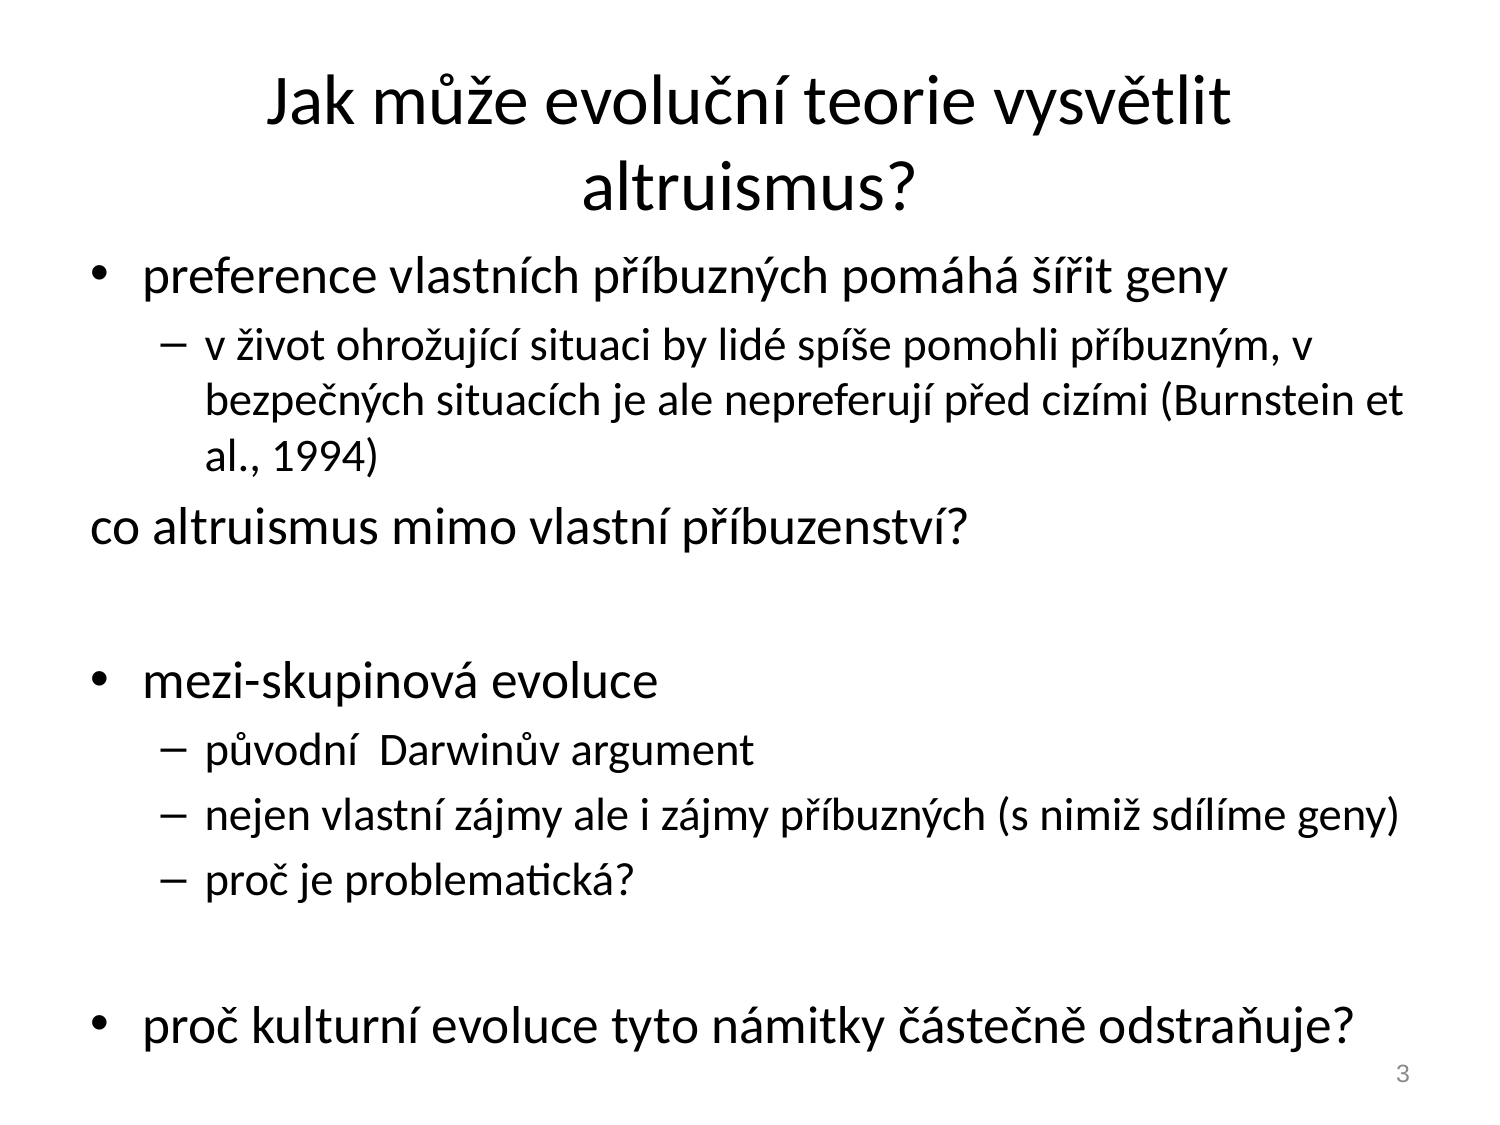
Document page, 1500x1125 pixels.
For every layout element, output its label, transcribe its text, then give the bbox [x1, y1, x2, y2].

list preference vlastních příbuzných pomáhá šířit geny v život ohrožující situaci by lidé spíše pomohli příbuzným, v bezpečných situacích je ale nepreferují před cizími (Burnstein et al., 1994) co altruismus mimo vlastní příbuzenství? mezi-skupinová evoluce původní Darwinův argument nejen vlastní zájmy ale i zájmy příbuzných (s nimiž sdílíme geny) proč je problematická? proč kulturní evoluce tyto námitky částečně odstraňuje? [75, 232, 1425, 1103]
title Jak může evoluční teorie vysvětlit altruismus? [75, 45, 1425, 232]
slide_number 3 [1074, 1042, 1425, 1103]
